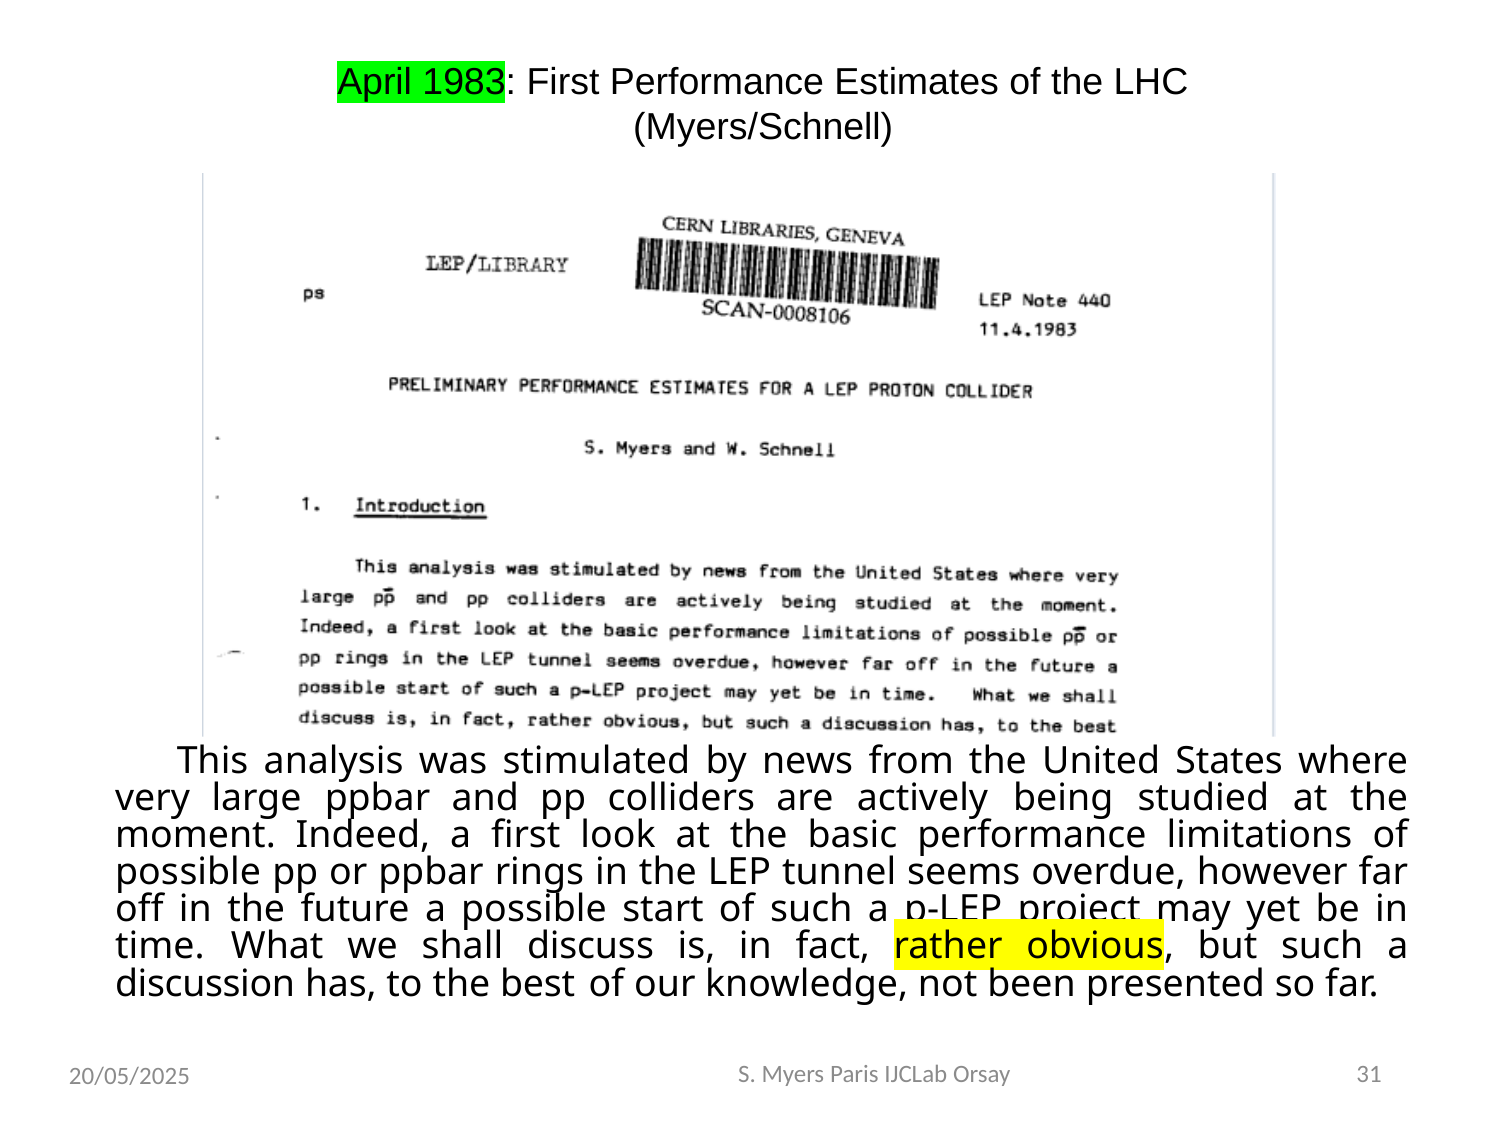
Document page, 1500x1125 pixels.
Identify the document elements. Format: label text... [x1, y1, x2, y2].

text_box This analysis was stimulated by news from the United States where very large ppbar and pp colliders are actively being studied at the moment. Indeed, a first look at the basic performance limitations of possible pp or ppbar rings in the LEP tunnel seems overdue, however far off in the future a possible start of such a p-LEP project may yet be in time. What we shall discuss is, in fact, rather obvious, but such a discussion has, to the best of our knowledge, not been presented so far. [88, 736, 1438, 1011]
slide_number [53, 1046, 253, 1103]
picture [202, 173, 1276, 910]
slide_number 31 [1301, 1042, 1397, 1103]
text_box April 1983: First Performance Estimates of the LHC (Myers/Schnell) [226, 49, 1300, 155]
footer S. Myers Paris IJCLab Orsay [714, 1042, 1035, 1103]
